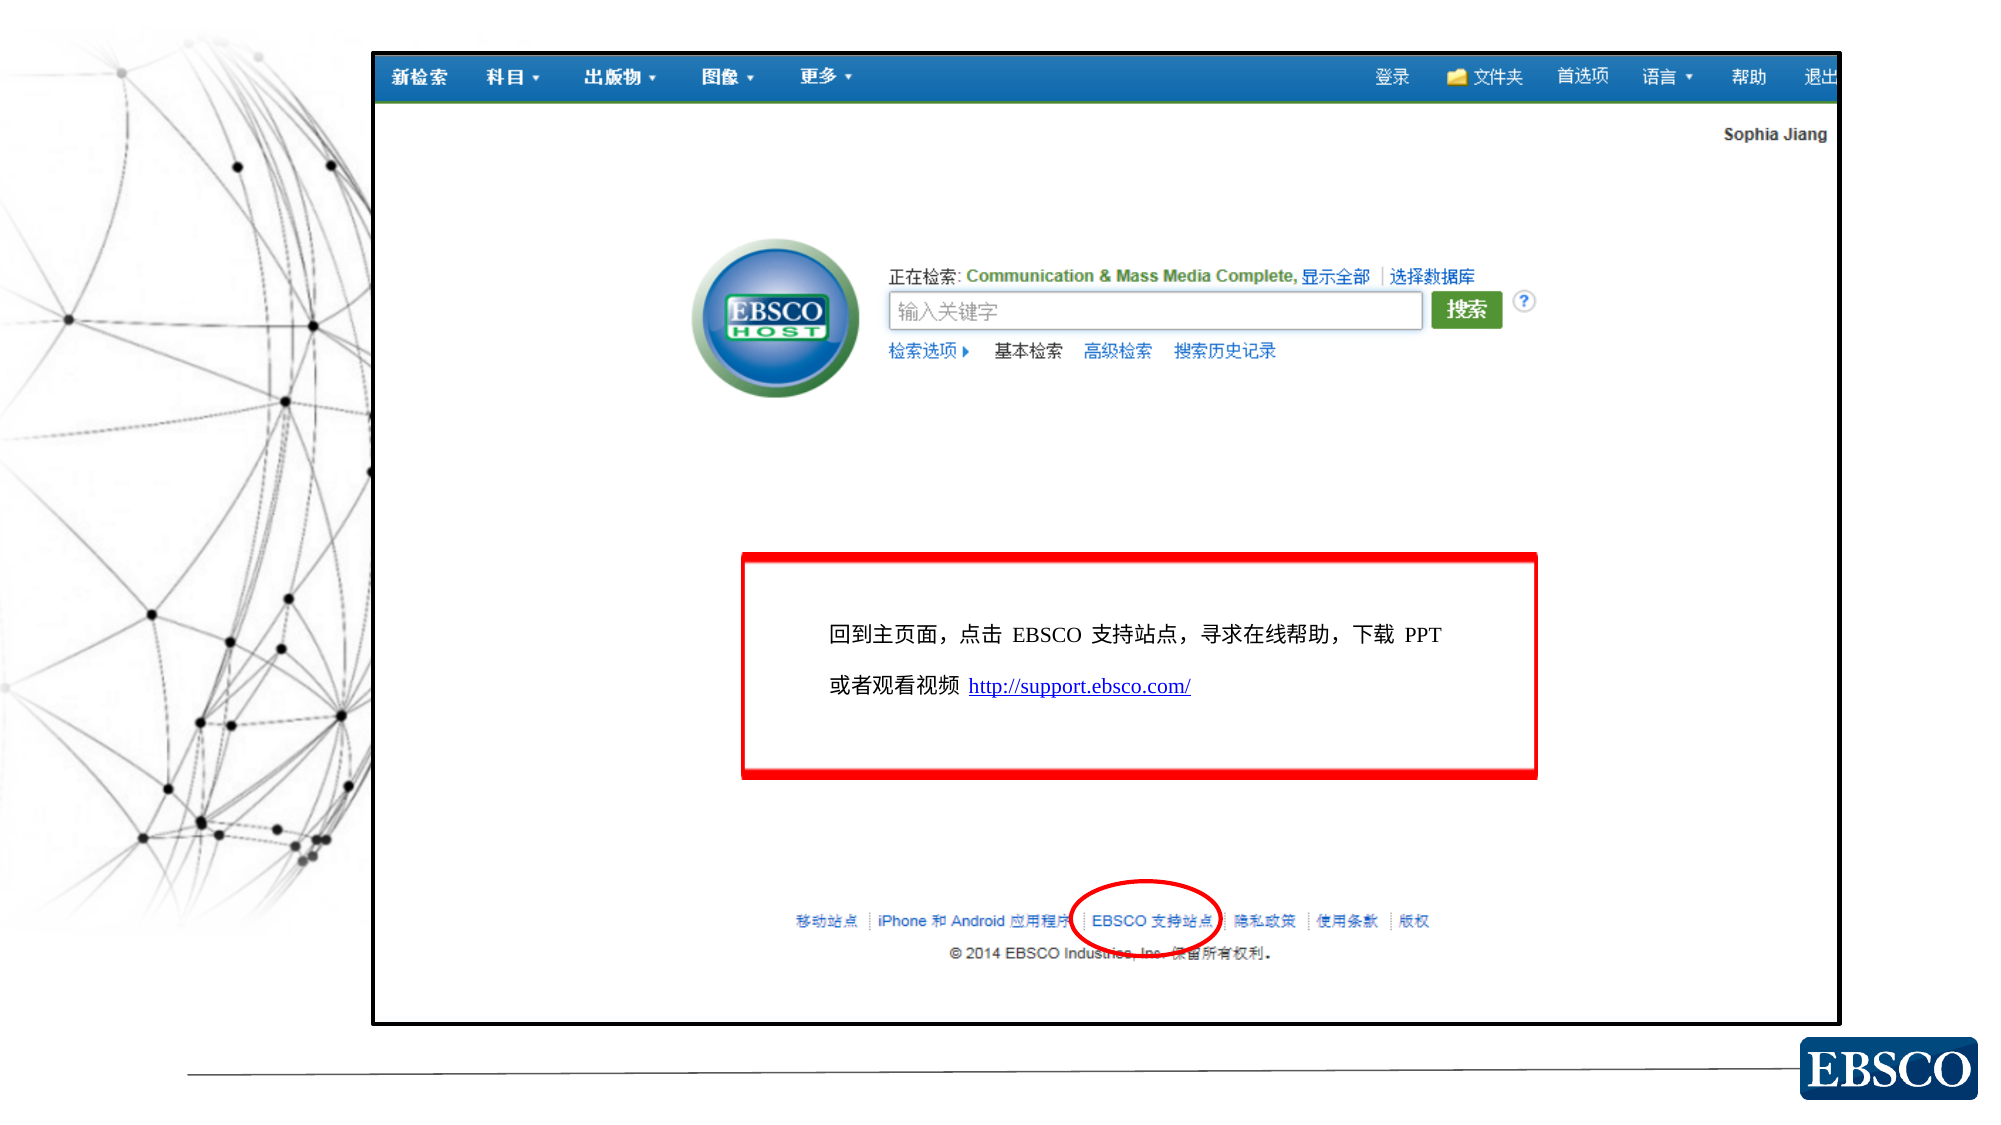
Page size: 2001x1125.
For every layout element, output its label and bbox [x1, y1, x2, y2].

text_box [187, 1068, 1801, 1076]
picture [1799, 1037, 1978, 1101]
picture [0, 24, 1838, 1023]
